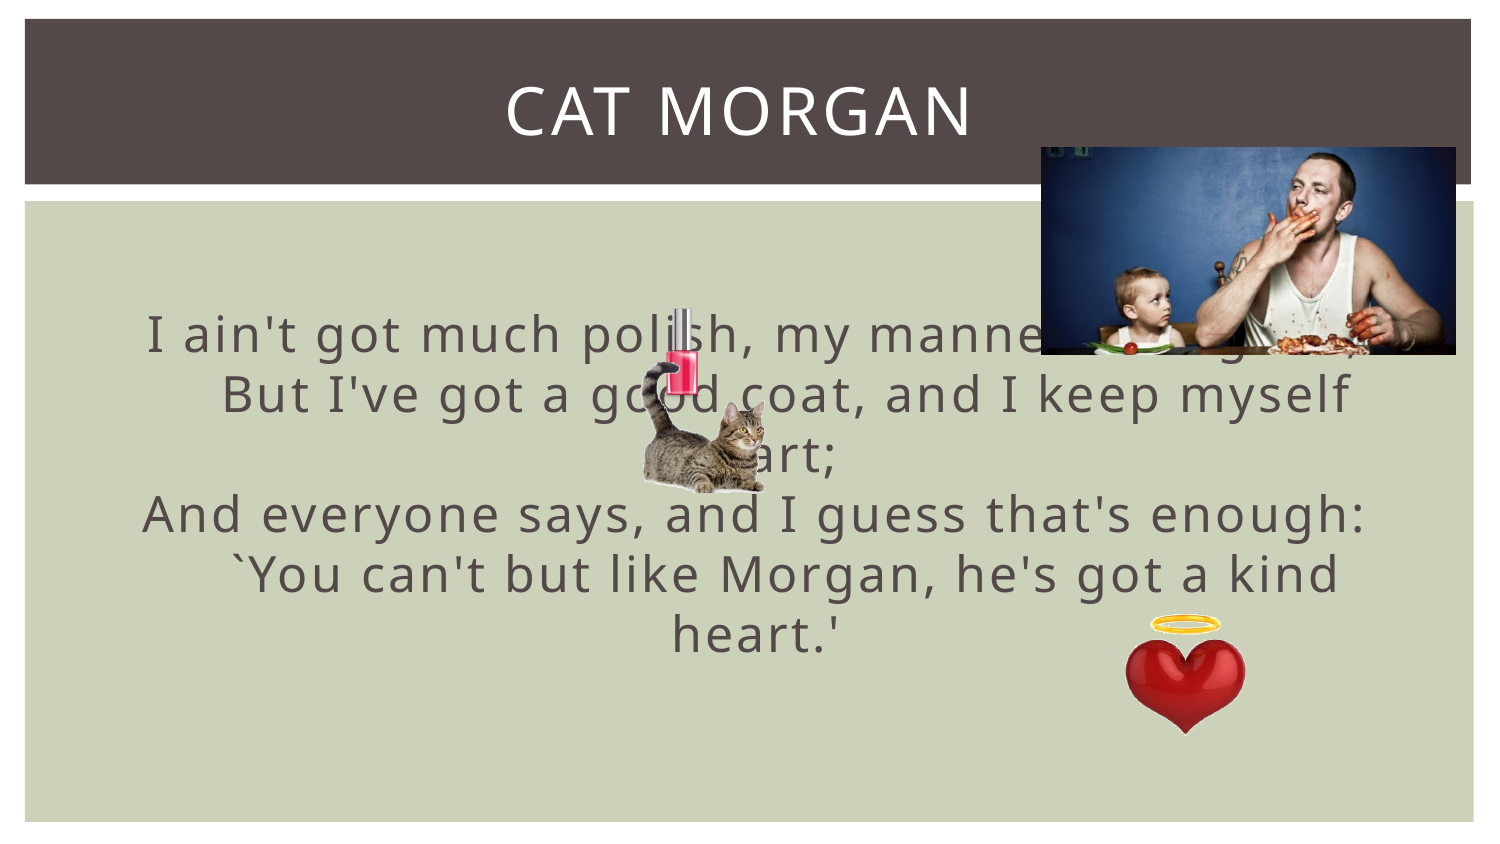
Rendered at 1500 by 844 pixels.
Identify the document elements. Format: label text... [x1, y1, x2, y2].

picture [620, 291, 800, 493]
picture [1122, 610, 1249, 737]
list I ain't got much polish, my manners are gruff, But I've got a good coat, and I keep myself smart; And everyone says, and I guess that's enough: `You can't but like Morgan, he's got a kind heart.' [62, 211, 1442, 754]
picture [1040, 146, 1456, 355]
title Cat Morgan [62, 43, 1438, 174]
